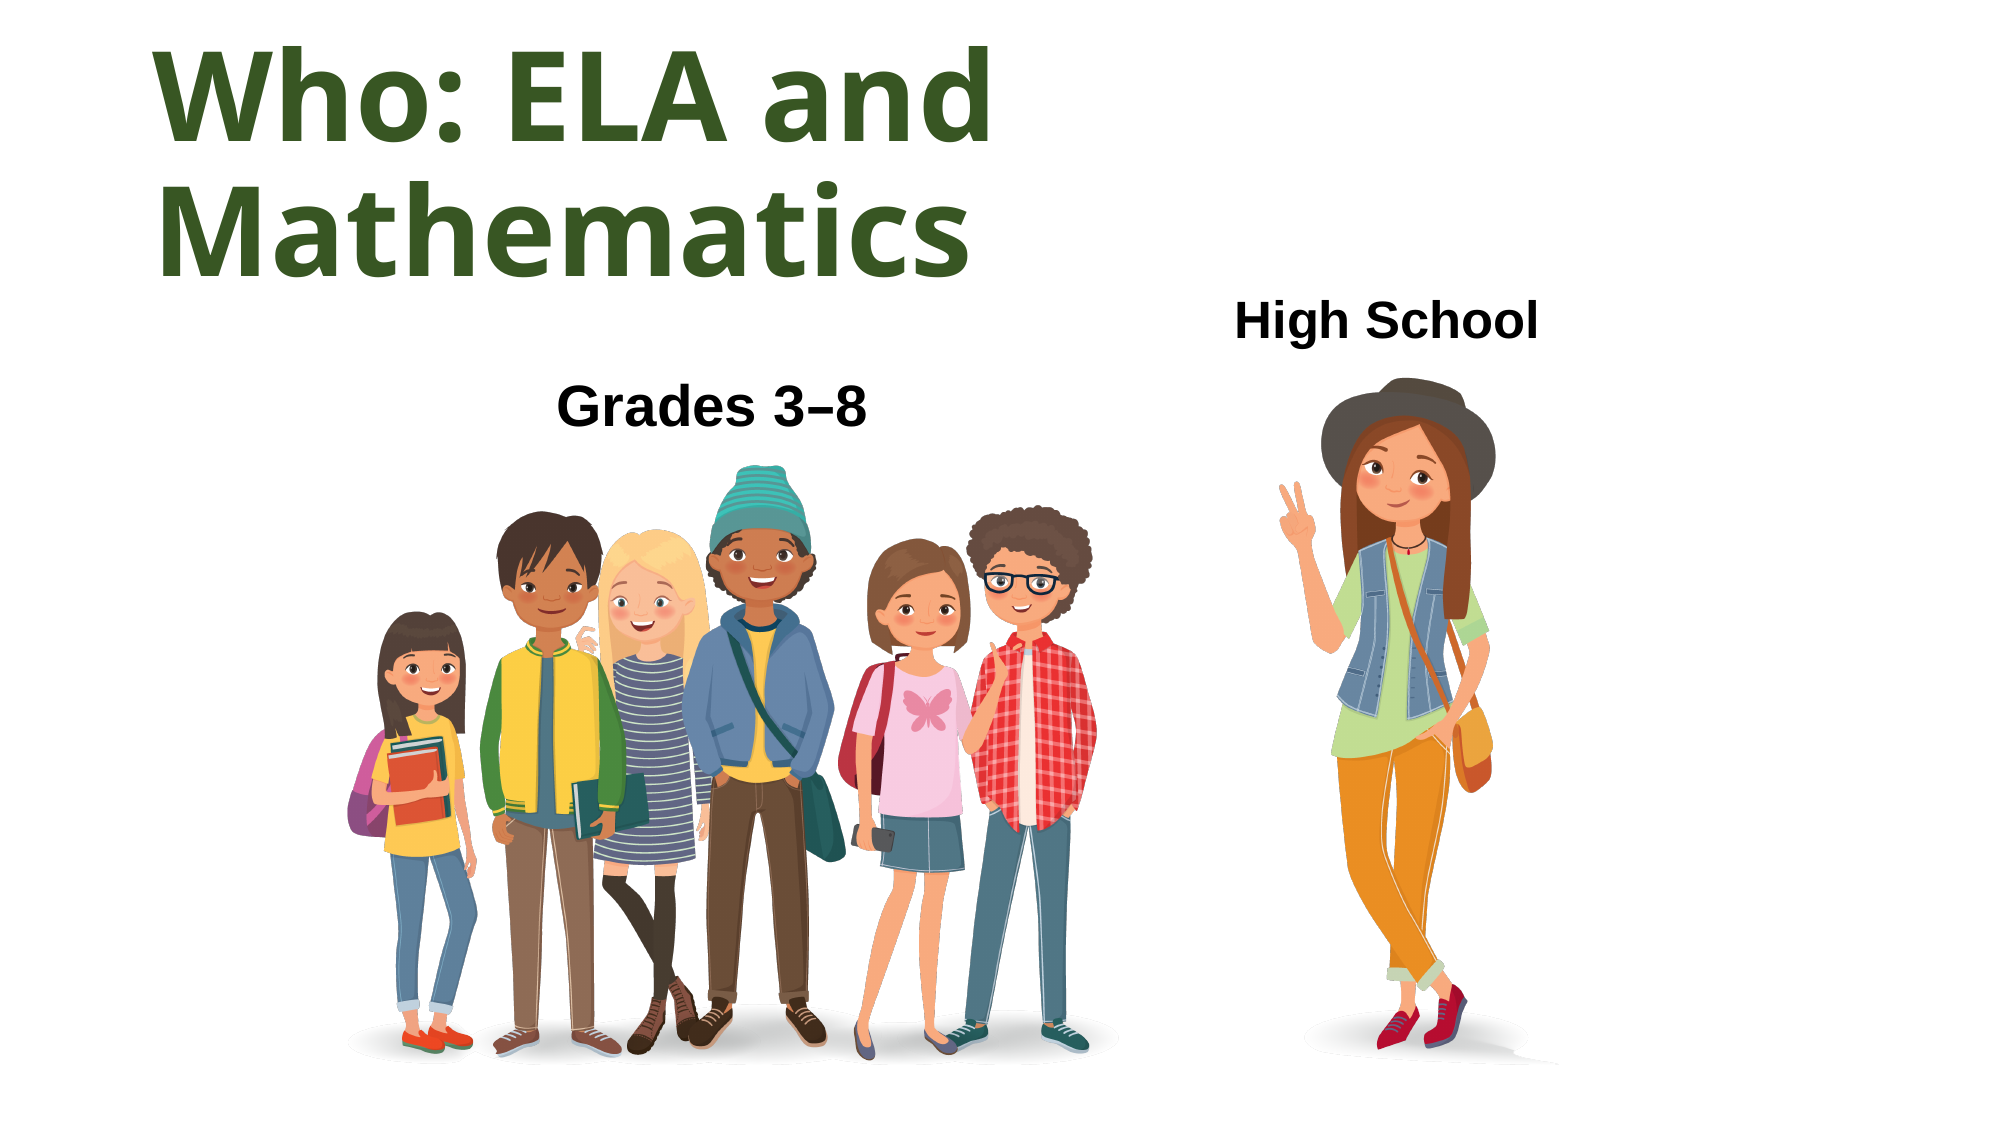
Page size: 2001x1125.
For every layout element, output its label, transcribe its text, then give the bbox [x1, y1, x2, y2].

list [347, 337, 1653, 1066]
list High School [1212, 286, 1563, 337]
title Who: ELA and Mathematics [137, 59, 1863, 278]
